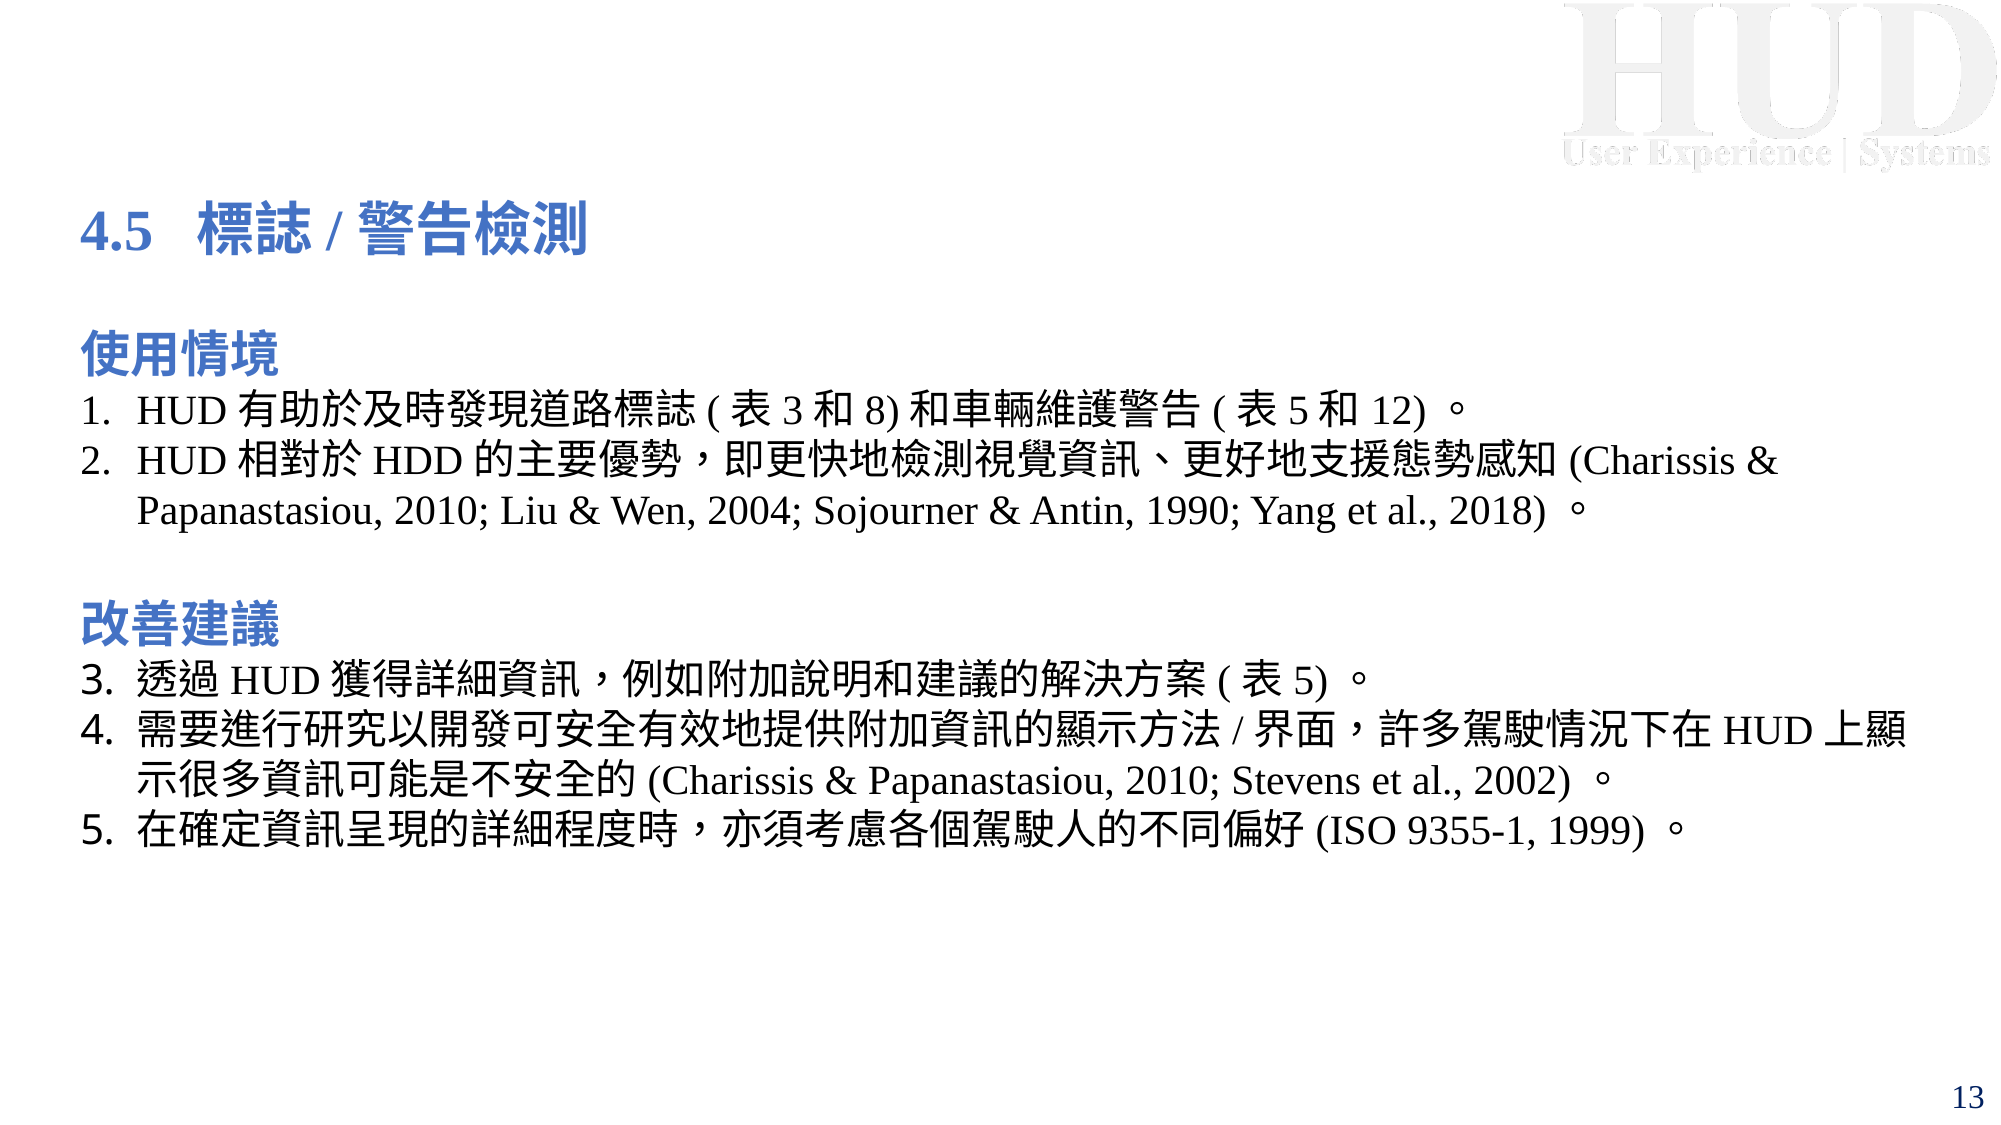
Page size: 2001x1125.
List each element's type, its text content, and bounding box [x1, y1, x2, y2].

picture [1560, 0, 2000, 174]
slide_number 13 [1550, 1065, 2000, 1125]
text_box 4.5 標誌/警告檢測 使用情境 HUD有助於及時發現道路標誌(表3和8)和車輛維護警告(表5和12)。 HUD相對於HDD的主要優勢，即更快地檢測視覺資訊、更好地支援態勢感知(Charissis & Papanastasiou, 2010; Liu & Wen, 2004; Sojourner & Antin, 1990; Yang et al., 2018)。 改善建議 透過HUD獲得詳細資訊，例如附加說明和建議的解決方案(表5)。 需要進行研究以開發可安全有效地提供附加資訊的顯示方法/界面，許多駕駛情況下在HUD上顯示很多資訊可能是不安全的(Charissis & Papanastasiou, 2010; Stevens et al., 2002)。 在確定資訊呈現的詳細程度時，亦須考慮各個駕駛人的不同偏好(ISO 9355-1, 1999)。 [65, 185, 1959, 861]
